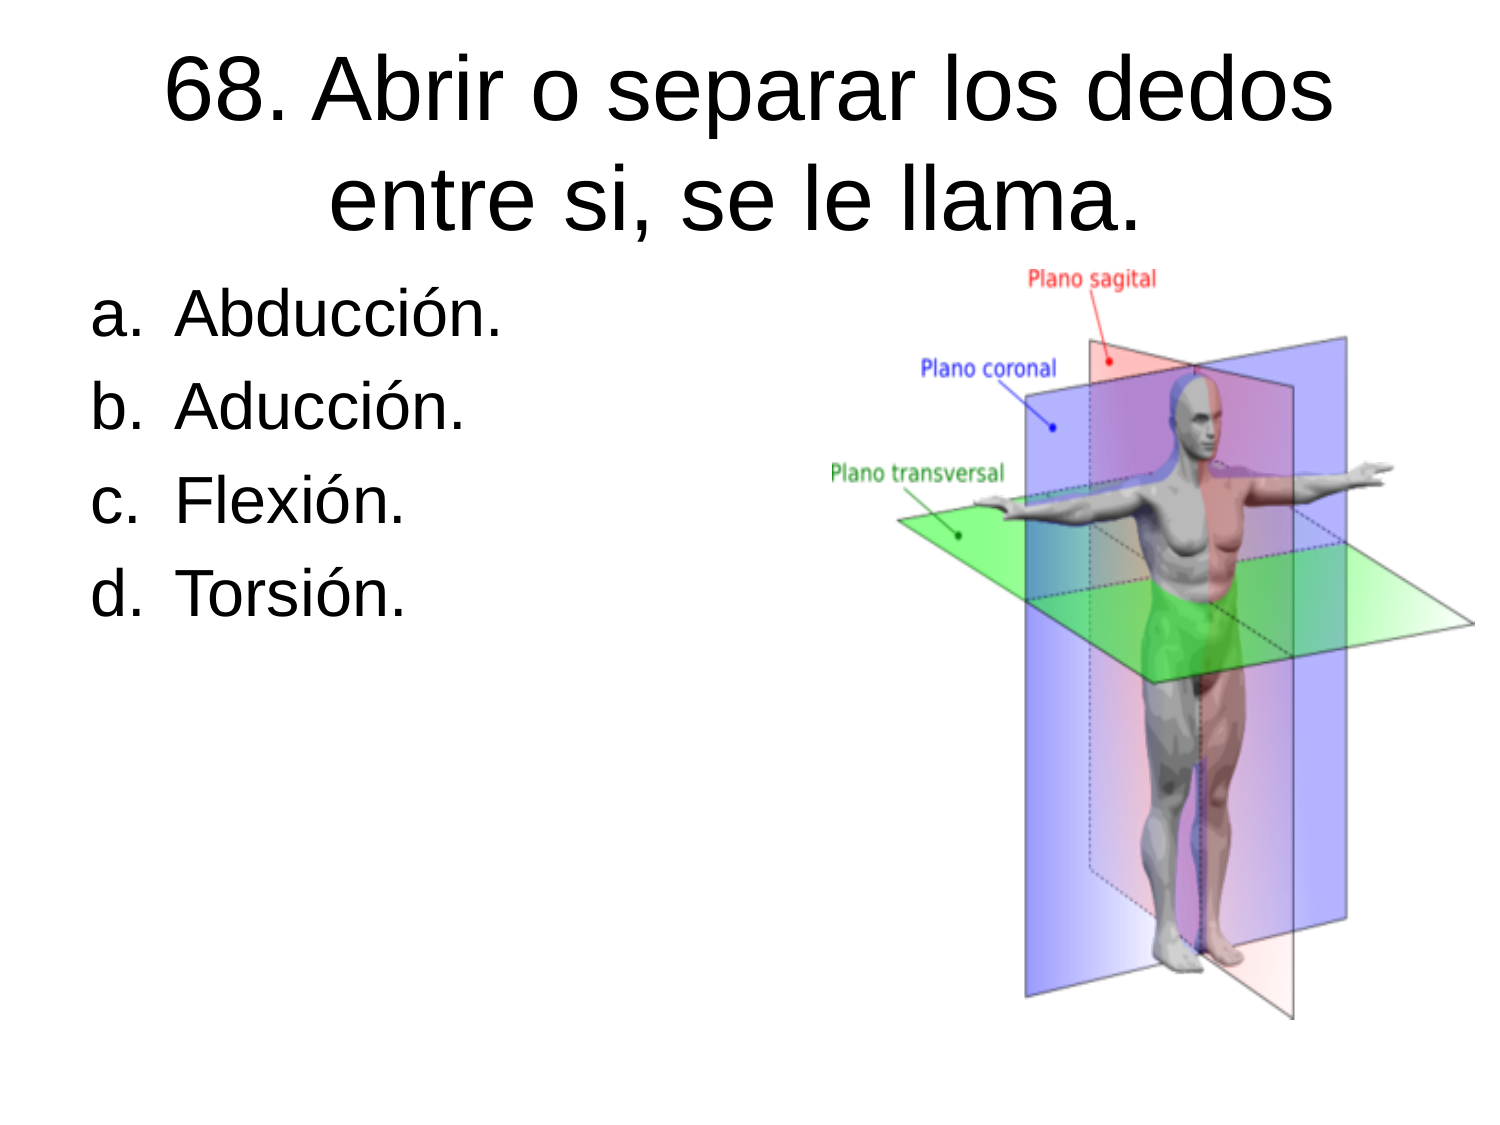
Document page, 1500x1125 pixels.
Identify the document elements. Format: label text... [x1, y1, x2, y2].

title 68. Abrir o separar los dedos entre si, se le llama. [74, 44, 1426, 233]
picture [831, 269, 1475, 1020]
list Abducción. Aducción. Flexión. Torsión. [74, 262, 1426, 1006]
